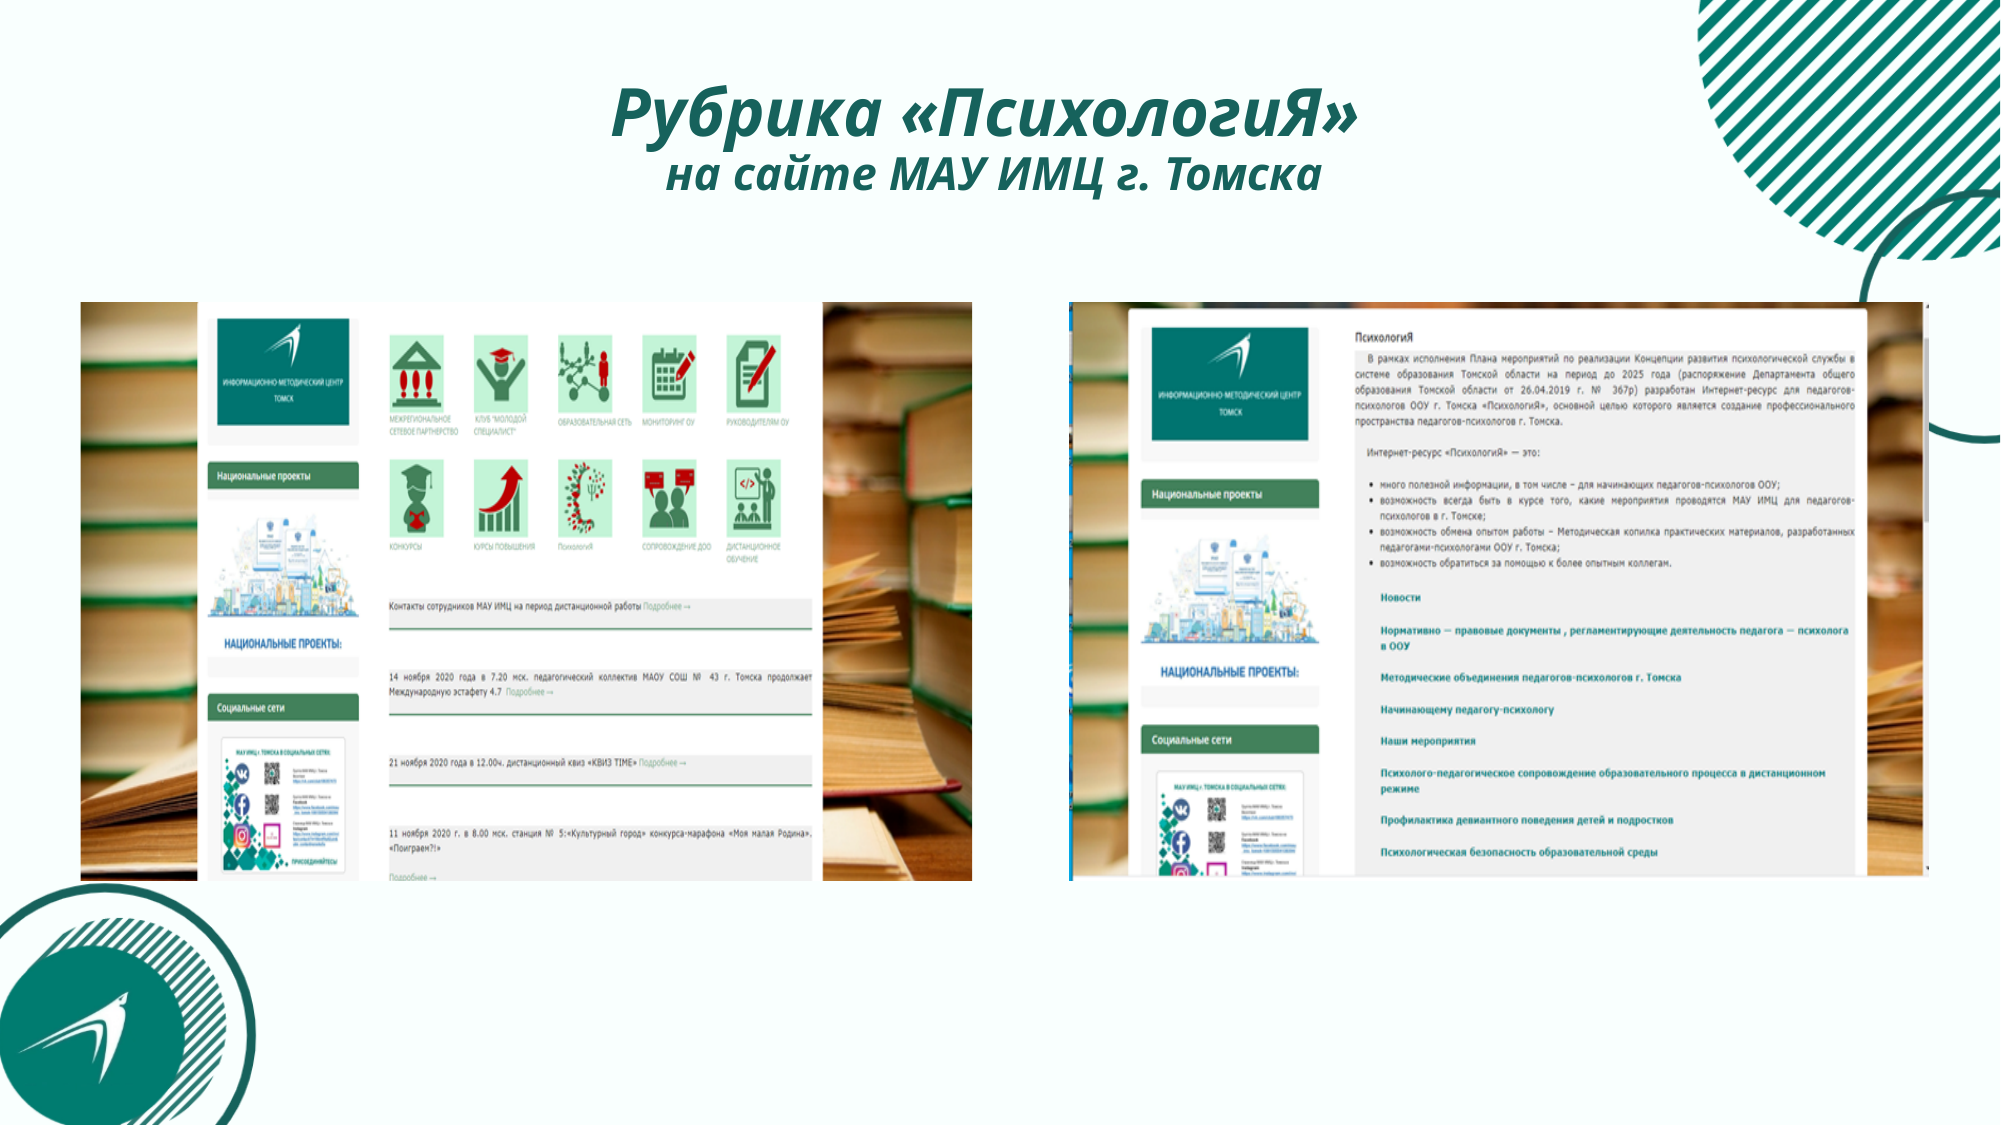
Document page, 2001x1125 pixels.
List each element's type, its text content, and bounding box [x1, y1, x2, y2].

picture [0, 0, 2001, 1125]
title Рубрика «ПсихологиЯ» на сайте МАУ ИМЦ г. Томска [131, 62, 1857, 218]
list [1069, 302, 1929, 881]
